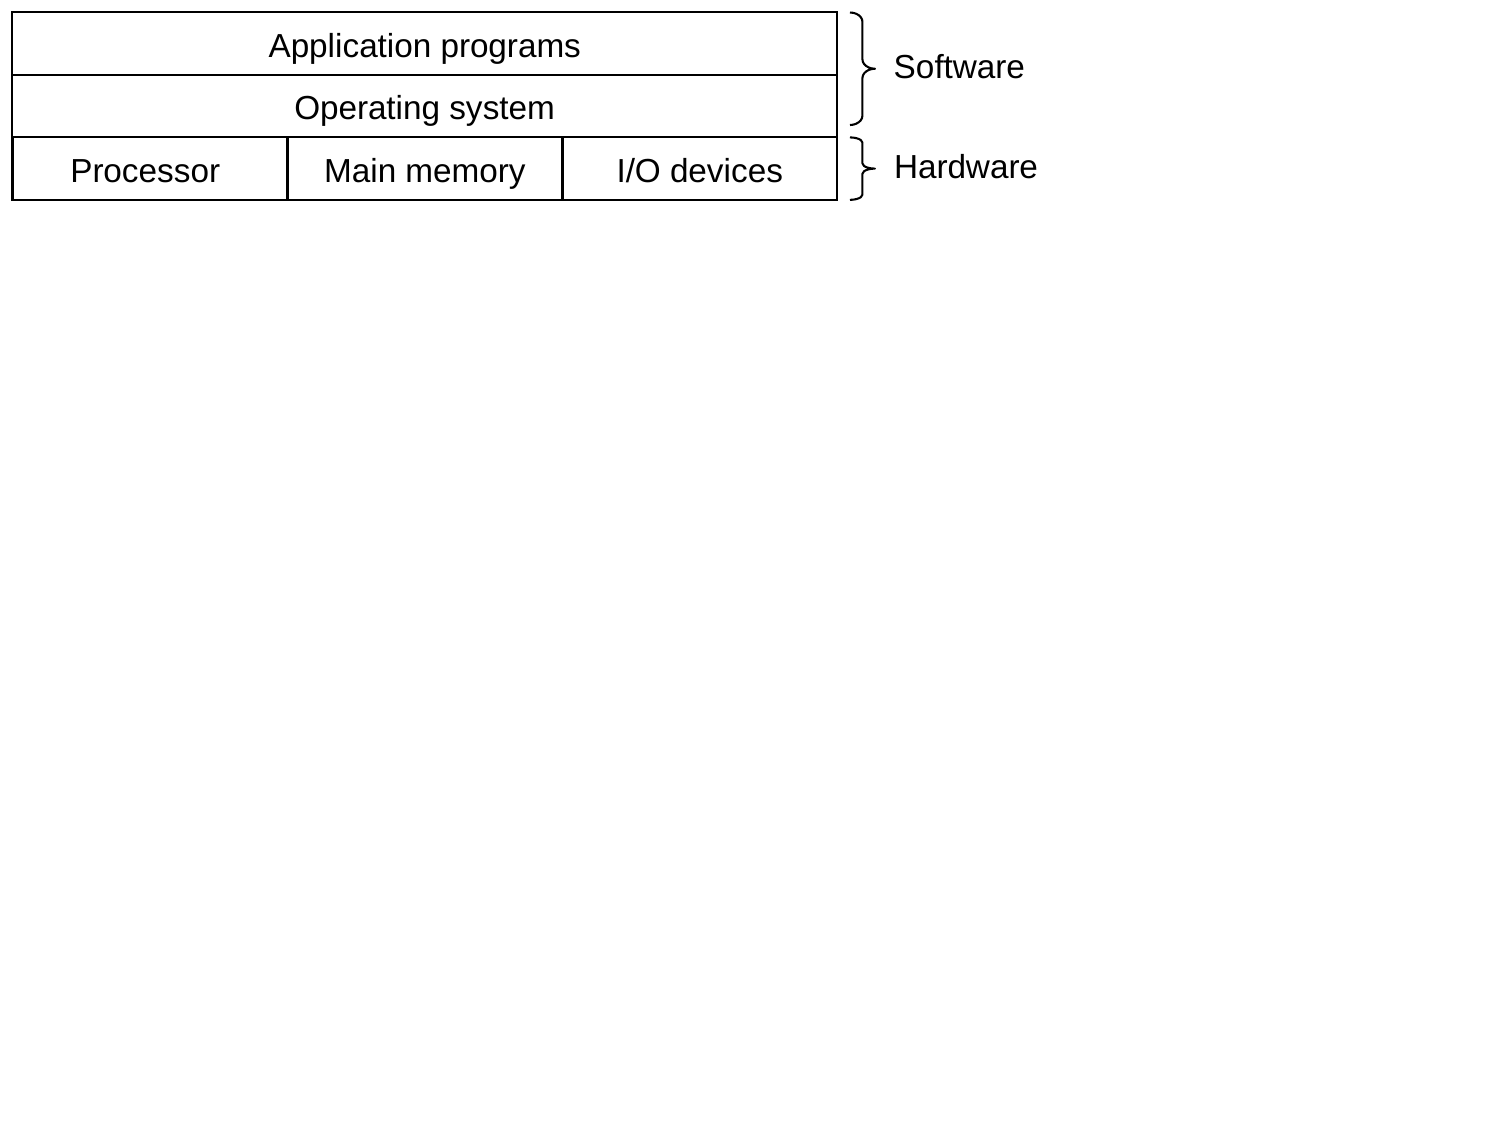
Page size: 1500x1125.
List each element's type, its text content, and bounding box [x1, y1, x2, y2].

text_box Operating system [12, 74, 838, 138]
text_box Application programs [12, 12, 838, 74]
text_box Software [878, 37, 1040, 93]
text_box [849, 137, 875, 200]
text_box Hardware [879, 137, 1053, 193]
text_box [849, 12, 875, 126]
text_box I/O devices [562, 138, 838, 200]
text_box Processor [12, 138, 287, 200]
text_box Main memory [287, 138, 562, 200]
